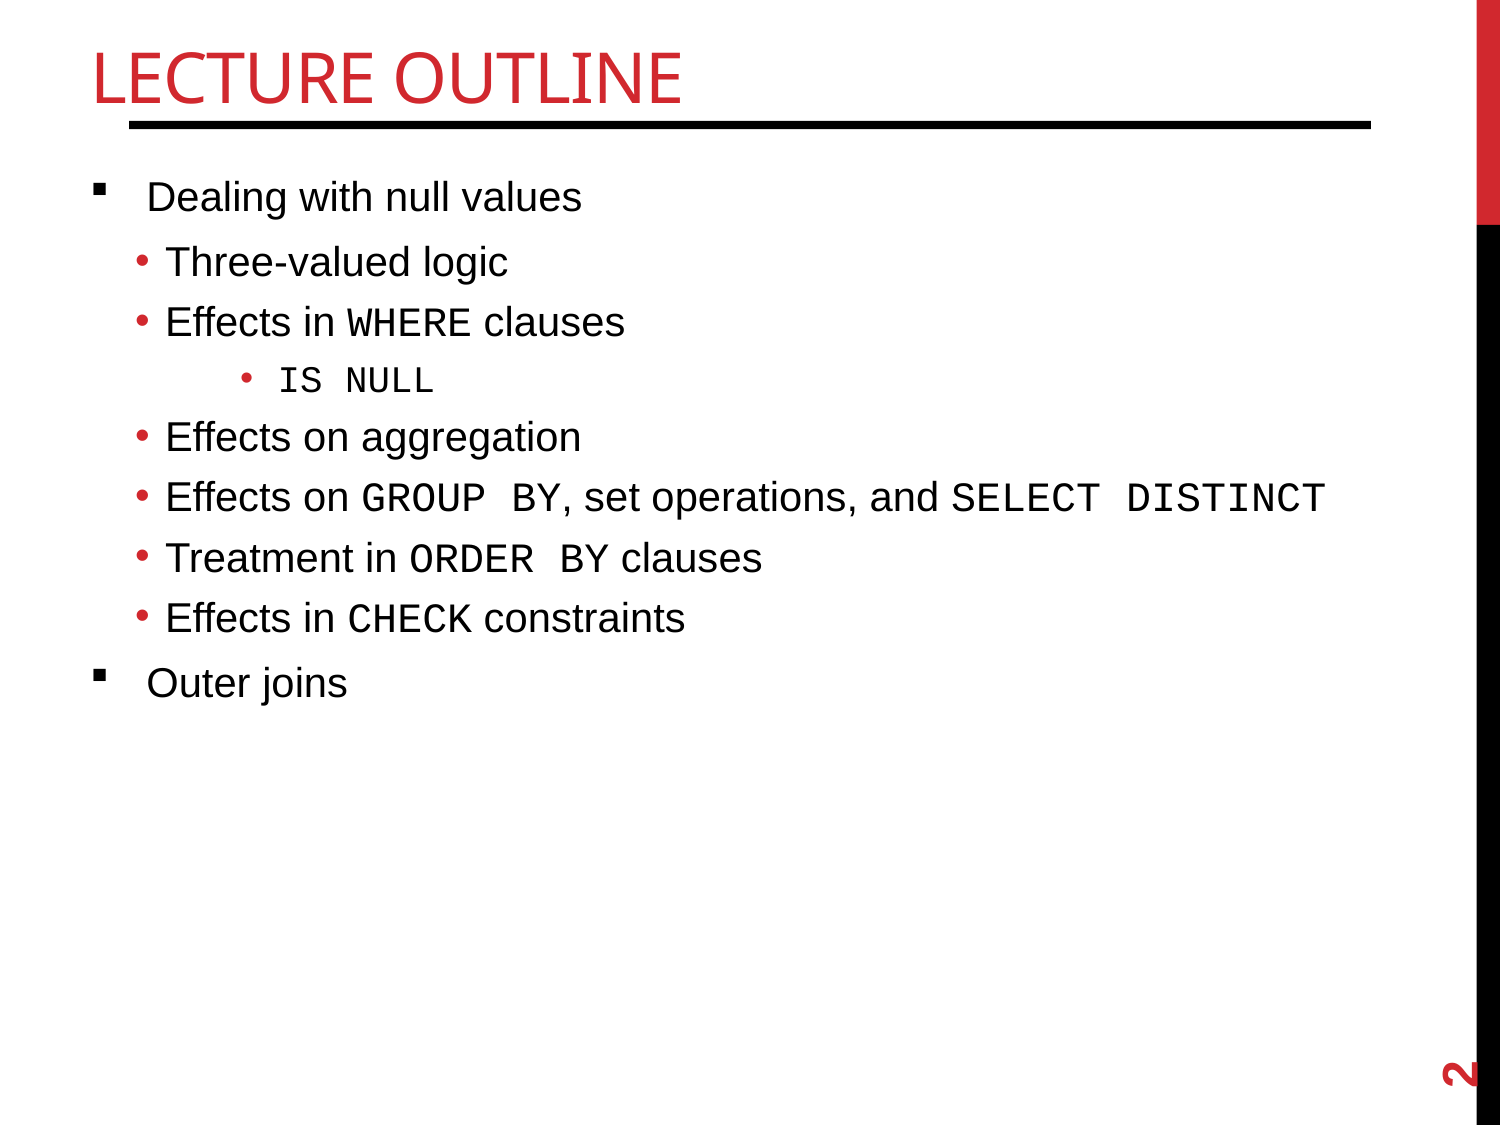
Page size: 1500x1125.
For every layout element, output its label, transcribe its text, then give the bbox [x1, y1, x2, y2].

slide_number 2 [1427, 887, 1488, 1104]
list Dealing with null values Three-valued logic Effects in WHERE clauses IS NULL Effects on aggregation Effects on GROUP BY, set operations, and SELECT DISTINCT Treatment in ORDER BY clauses Effects in CHECK constraints Outer joins [75, 162, 1425, 1005]
title Lecture Outline [75, 24, 1475, 125]
